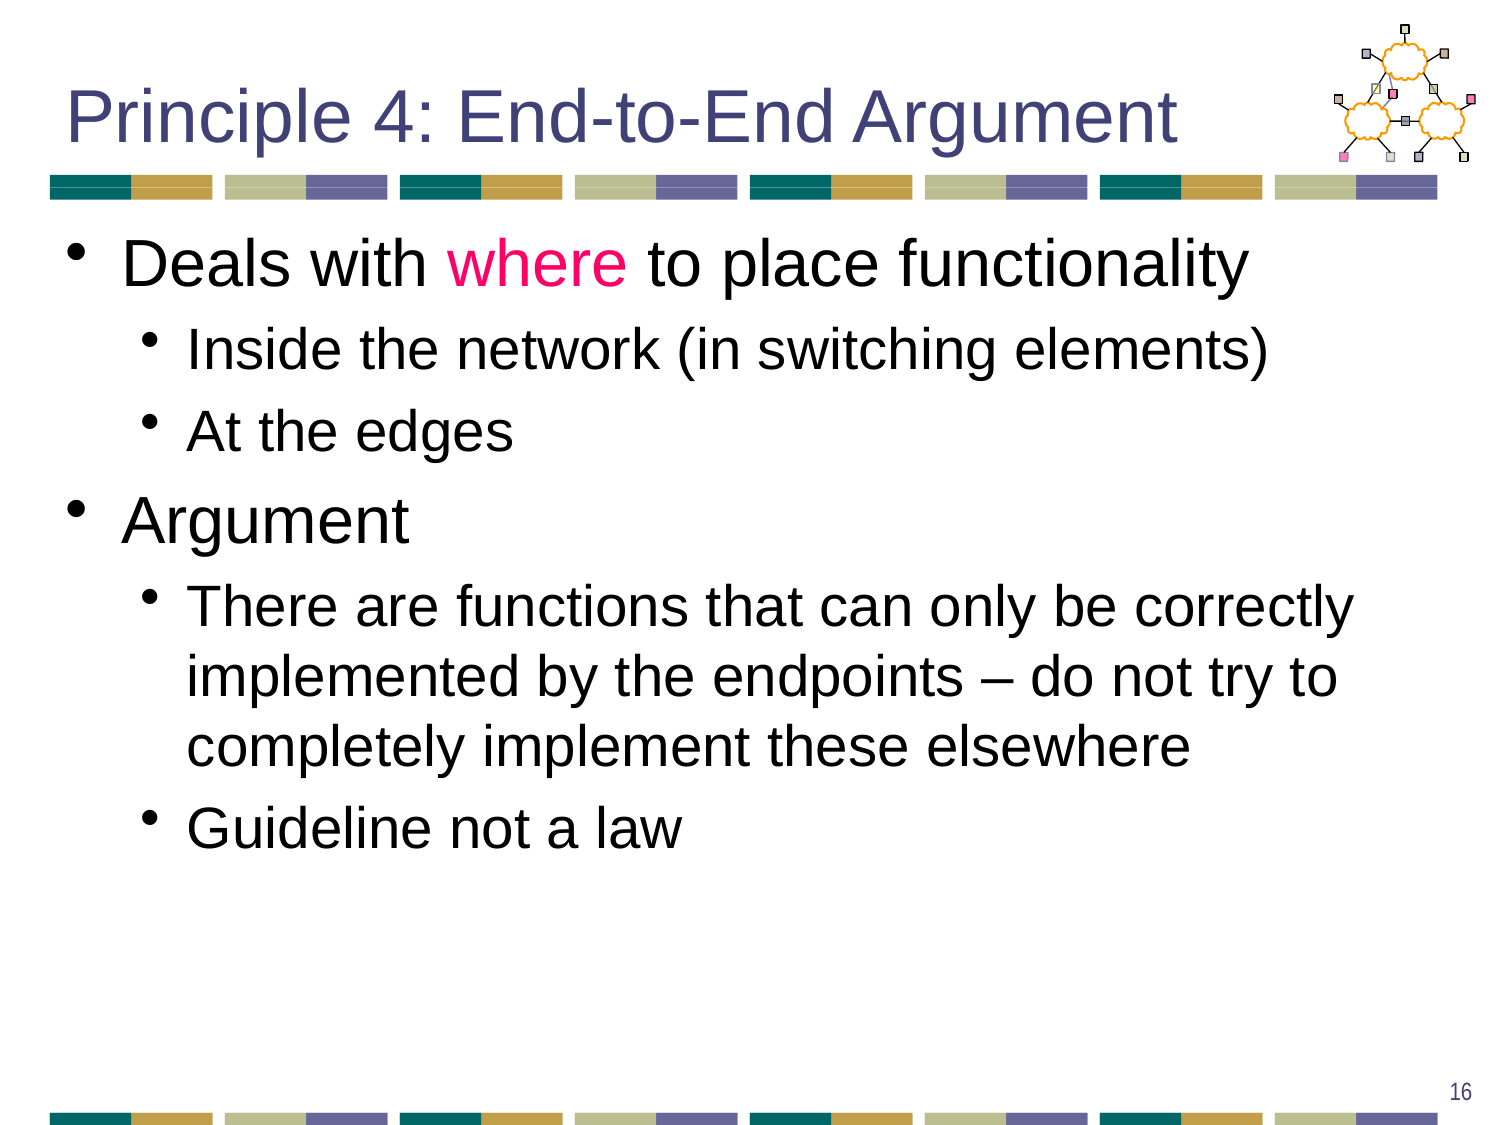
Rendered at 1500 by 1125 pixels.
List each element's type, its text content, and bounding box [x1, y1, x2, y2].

list Deals with where to place functionality Inside the network (in switching elements) At the edges Argument There are functions that can only be correctly implemented by the endpoints – do not try to completely implement these elsewhere Guideline not a law [49, 212, 1438, 1001]
slide_number 16 [1174, 1037, 1488, 1113]
title Principle 4: End-to-End Argument [49, 62, 1388, 163]
